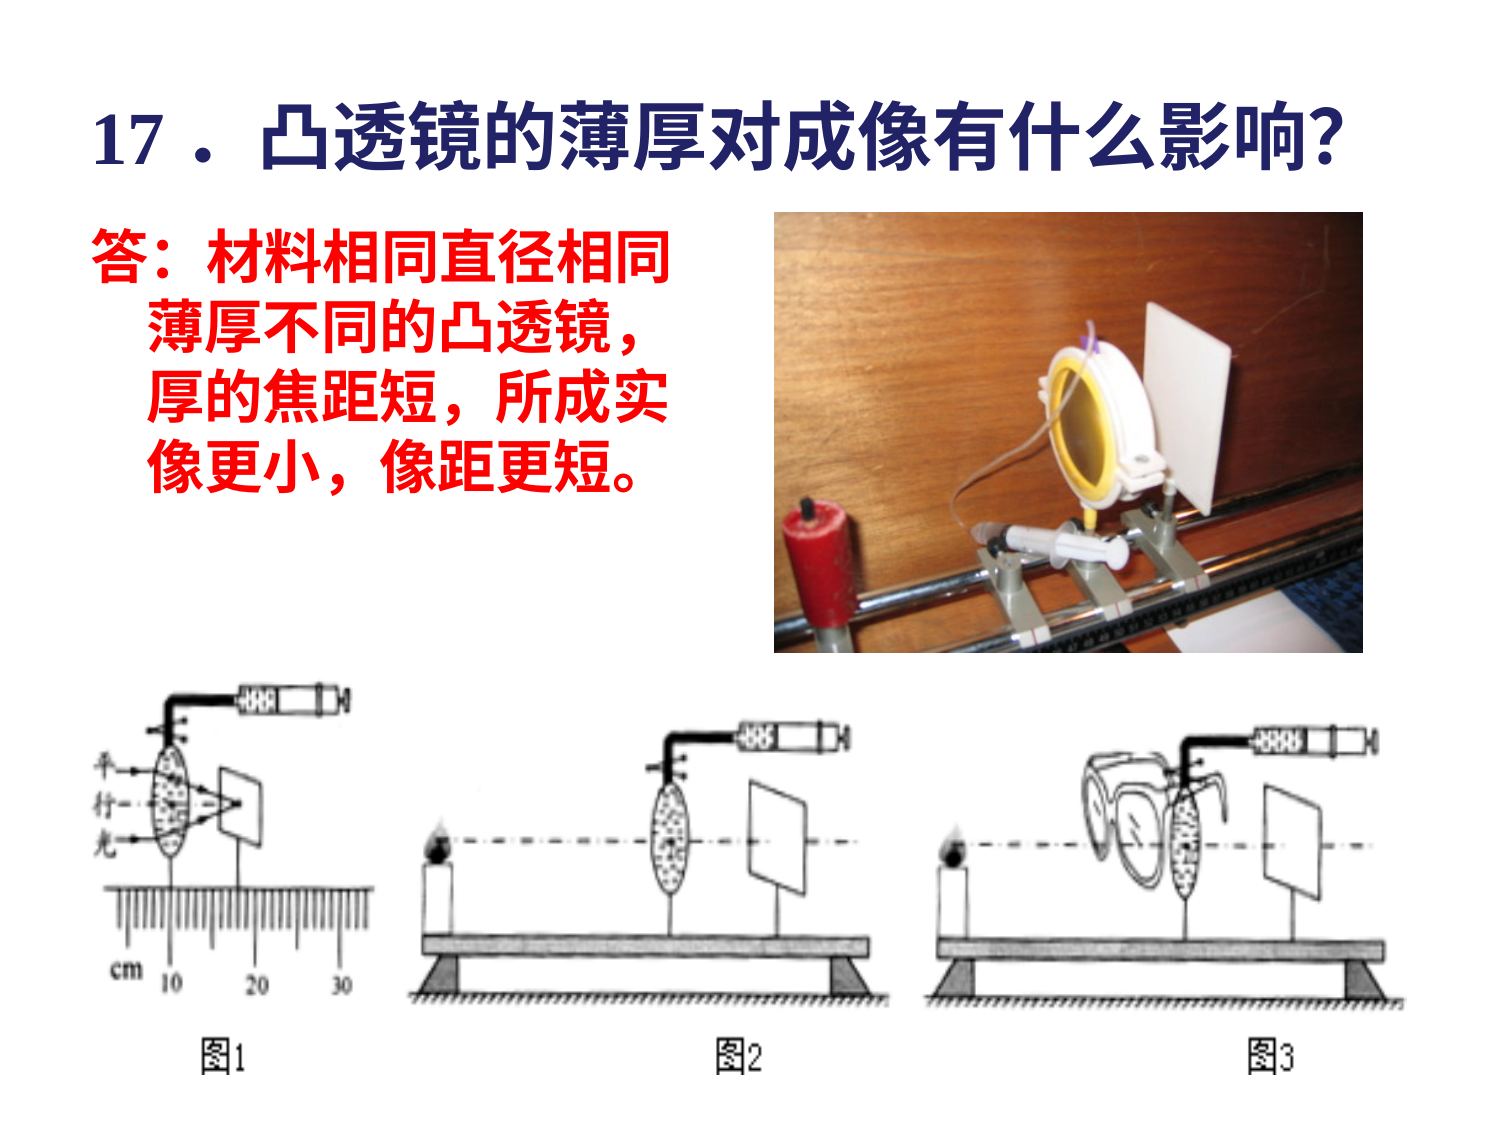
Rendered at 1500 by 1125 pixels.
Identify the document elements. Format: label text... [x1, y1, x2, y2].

picture [774, 212, 1363, 653]
title 17．凸透镜的薄厚对成像有什么影响？ [74, 44, 1426, 233]
picture [87, 674, 1407, 1076]
list 答：材料相同直径相同薄厚不同的凸透镜，厚的焦距短，所成实像更小，像距更短。 [74, 212, 738, 626]
